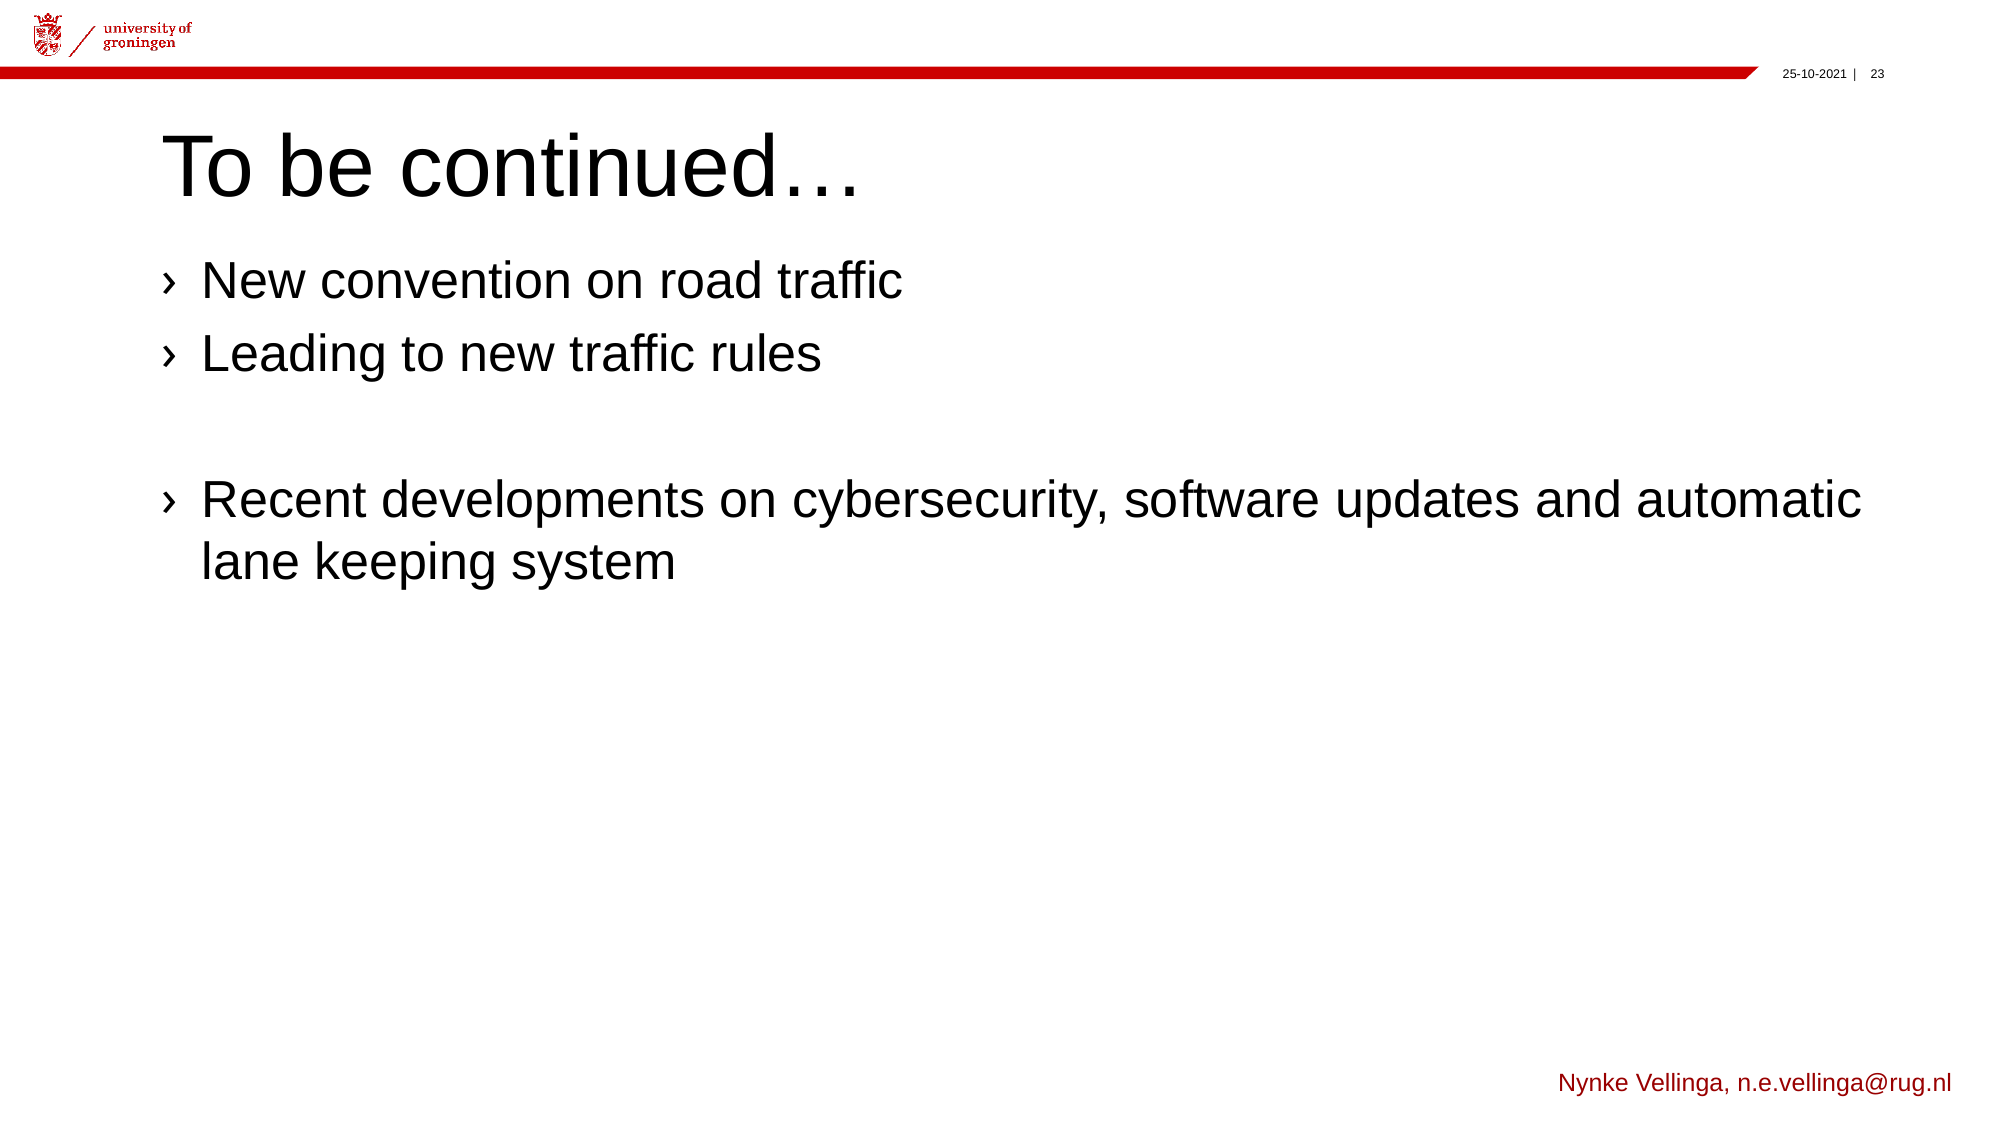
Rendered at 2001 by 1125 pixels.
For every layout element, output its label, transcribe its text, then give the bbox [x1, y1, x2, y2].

picture [34, 13, 192, 57]
title To be continued… [0, 95, 2000, 226]
text_box Nynke Vellinga, n.e.vellinga@rug.nl [1543, 1058, 1993, 1104]
list New convention on road traffic Leading to new traffic rules Recent developments on cybersecurity, software updates and automatic lane keeping system [0, 238, 2000, 1084]
